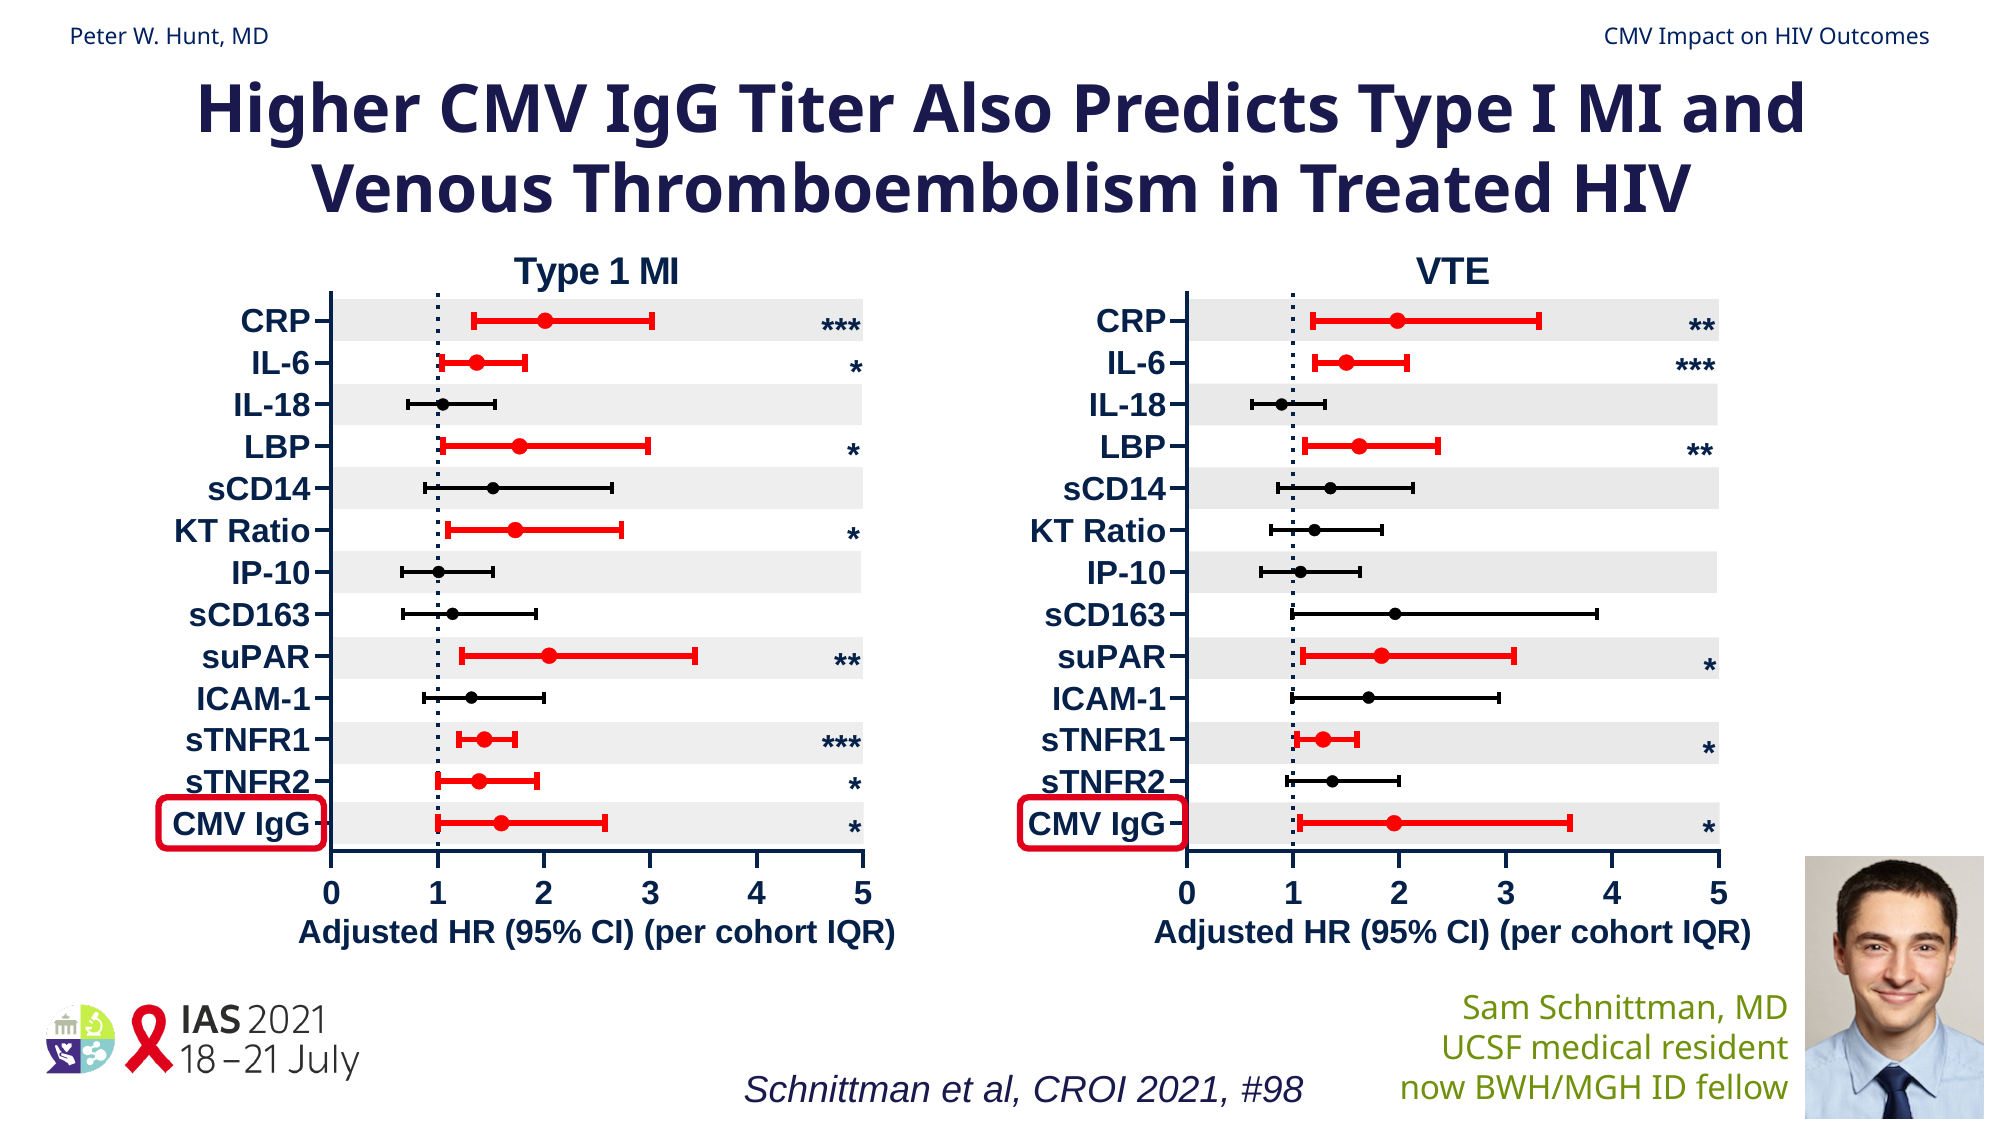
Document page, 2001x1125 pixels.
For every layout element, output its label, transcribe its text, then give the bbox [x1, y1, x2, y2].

text_box Sam Schnittman, MD UCSF medical resident now BWH/MGH ID fellow [1339, 980, 1804, 1114]
picture [12, 219, 965, 1107]
text_box CMV Impact on HIV Outcomes [1289, 14, 1945, 55]
text_box Peter W. Hunt, MD [54, 14, 418, 55]
picture [1003, 219, 1984, 1119]
text_box Schnittman et al, CROI 2021, #98 [655, 1058, 1319, 1118]
text_box Higher CMV IgG Titer Also Predicts Type I MI and Venous Thromboembolism in Treated HIV [107, 52, 1897, 240]
